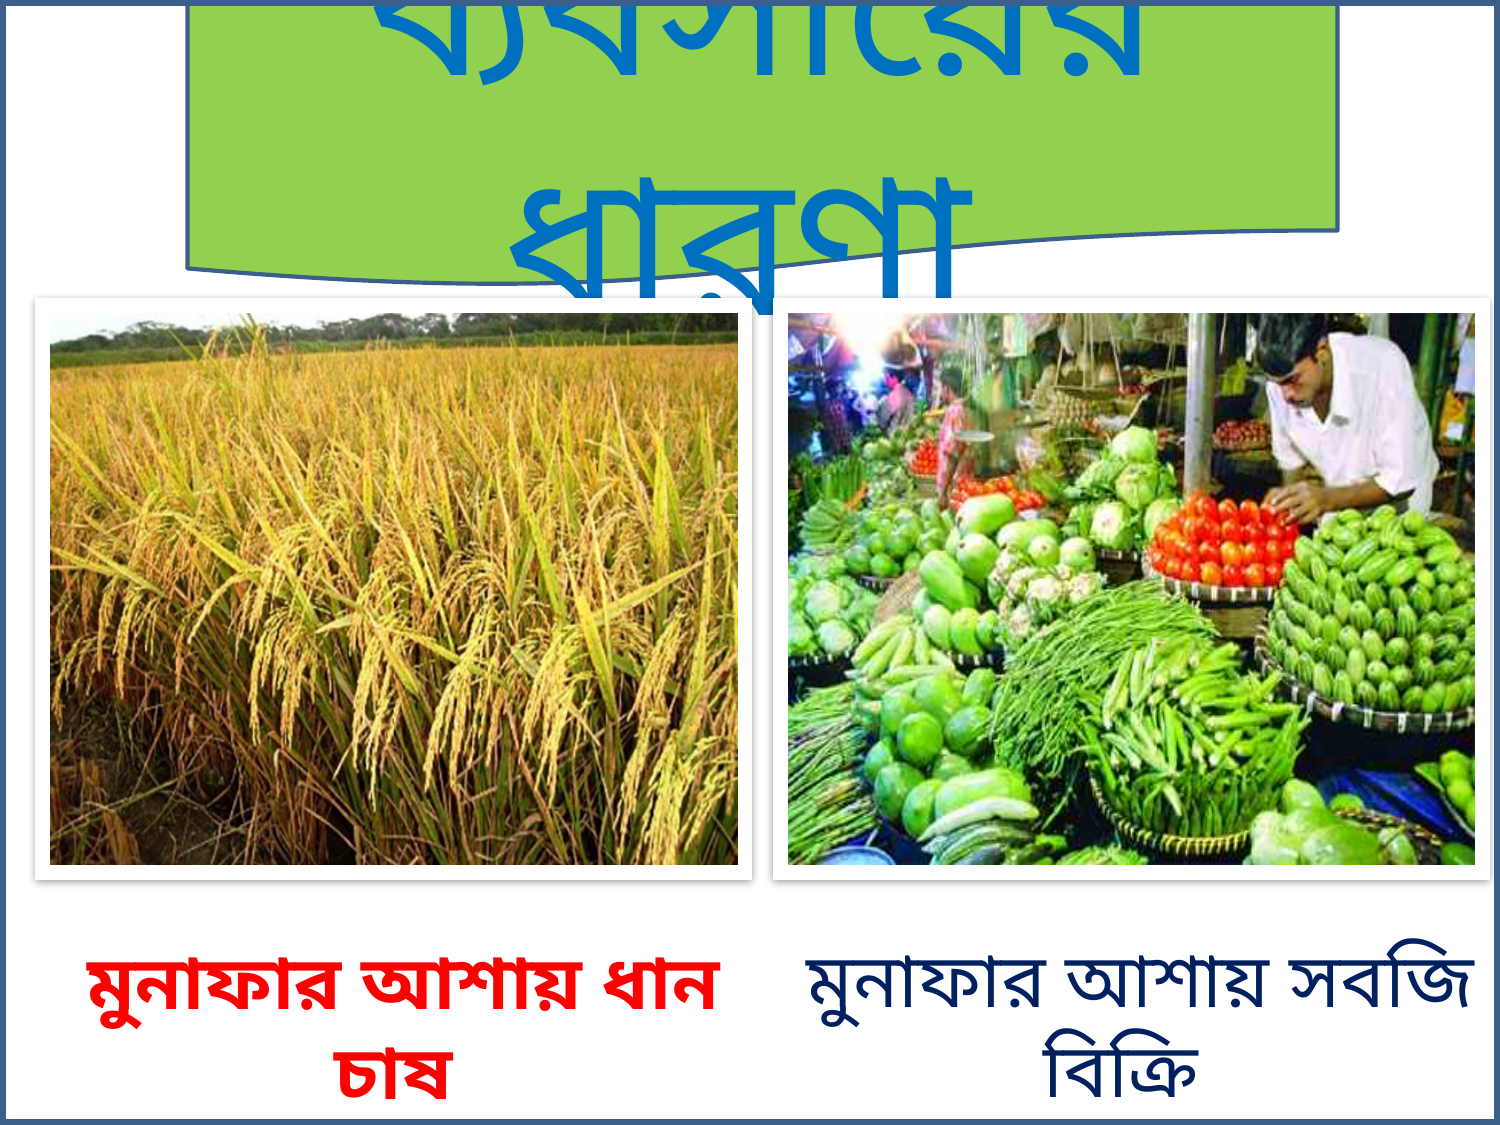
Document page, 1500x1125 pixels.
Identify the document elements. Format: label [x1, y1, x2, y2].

text_box [0, 0, 1500, 1125]
picture [49, 312, 738, 866]
picture [787, 312, 1476, 866]
